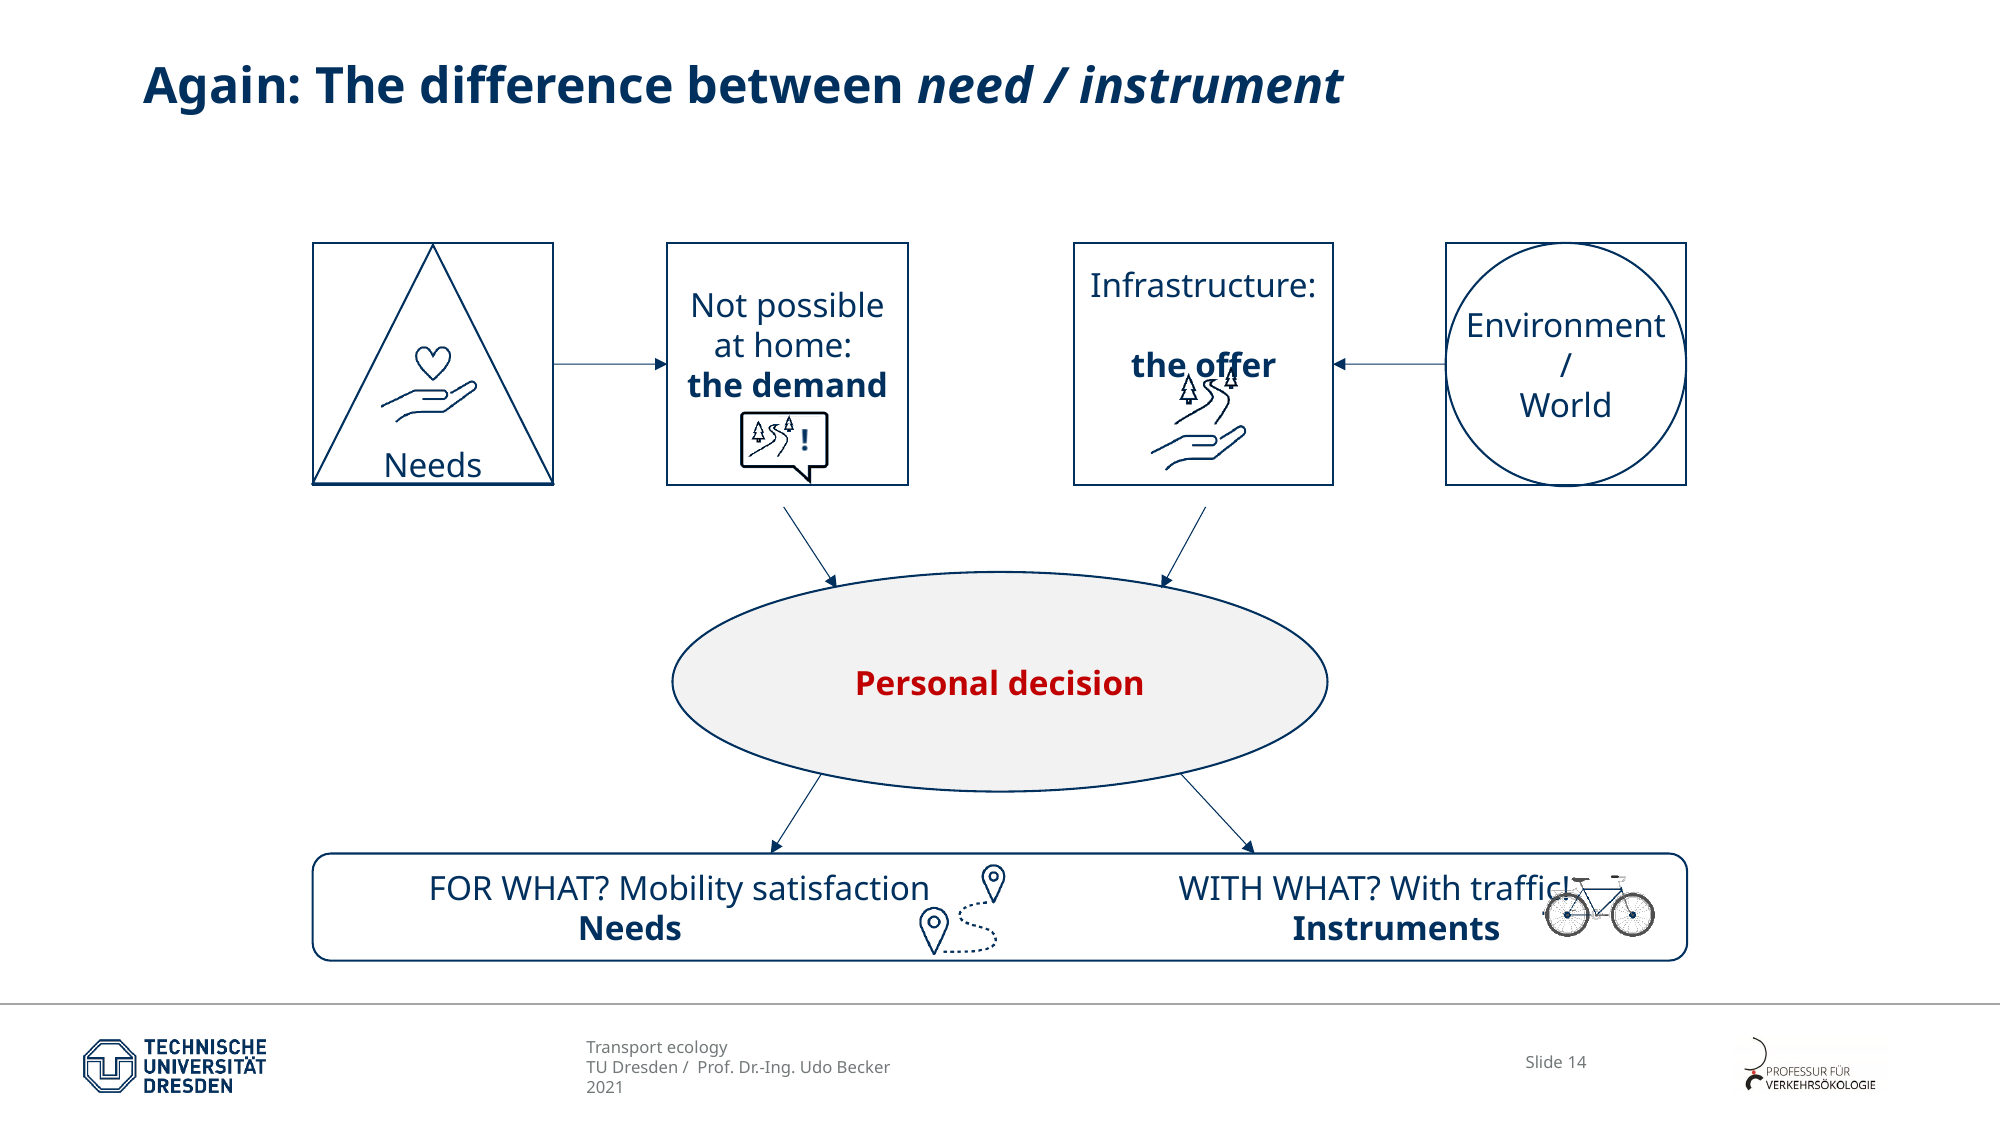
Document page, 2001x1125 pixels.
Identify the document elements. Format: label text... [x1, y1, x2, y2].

text_box FOR WHAT? Mobility satisfaction WITH WHAT? With traffic! Needs Instruments [1662, 852, 1689, 962]
text_box Environment / World [1445, 242, 1549, 345]
text_box [1444, 241, 1688, 488]
text_box Needs [434, 242, 554, 480]
text_box [388, 242, 478, 331]
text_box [1179, 771, 1255, 854]
text_box FOR WHAT? Mobility satisfaction WITH WHAT? With traffic! Needs Instruments [311, 852, 1536, 962]
picture [1147, 362, 1249, 503]
picture [1733, 1037, 1889, 1093]
text_box Personal decision [671, 570, 1329, 793]
text_box Environment / World [1445, 384, 1542, 486]
picture [905, 856, 1018, 968]
text_box Infrastructure: the offer [1073, 242, 1334, 486]
text_box [310, 335, 555, 485]
text_box Needs [312, 242, 432, 480]
text_box Environment / World [1589, 382, 1687, 486]
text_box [1161, 506, 1206, 589]
picture [1536, 843, 1662, 968]
title Again: The difference between need / instrument [143, 53, 1880, 167]
picture [722, 392, 846, 503]
text_box Not possible at home: the demand [666, 242, 909, 486]
picture [83, 1039, 266, 1093]
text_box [783, 506, 837, 589]
text_box Environment / World [1583, 242, 1687, 347]
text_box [770, 771, 823, 854]
picture [377, 331, 480, 434]
